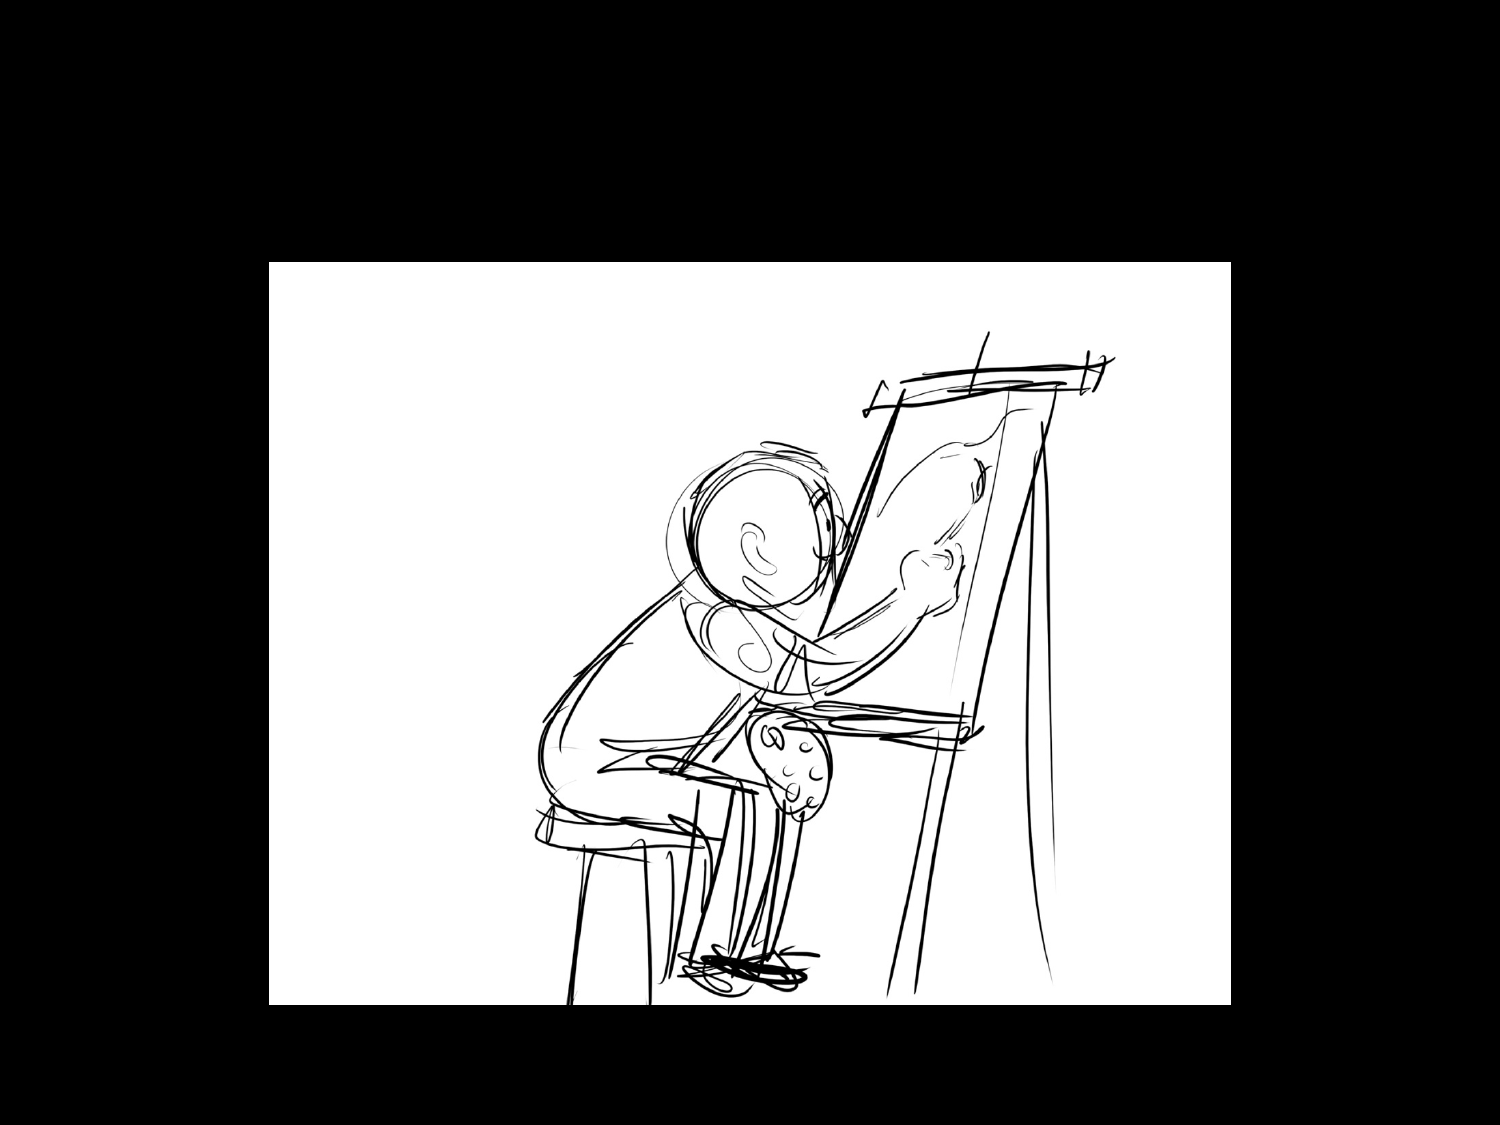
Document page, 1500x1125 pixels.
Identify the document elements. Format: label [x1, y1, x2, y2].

list [269, 262, 1231, 1006]
